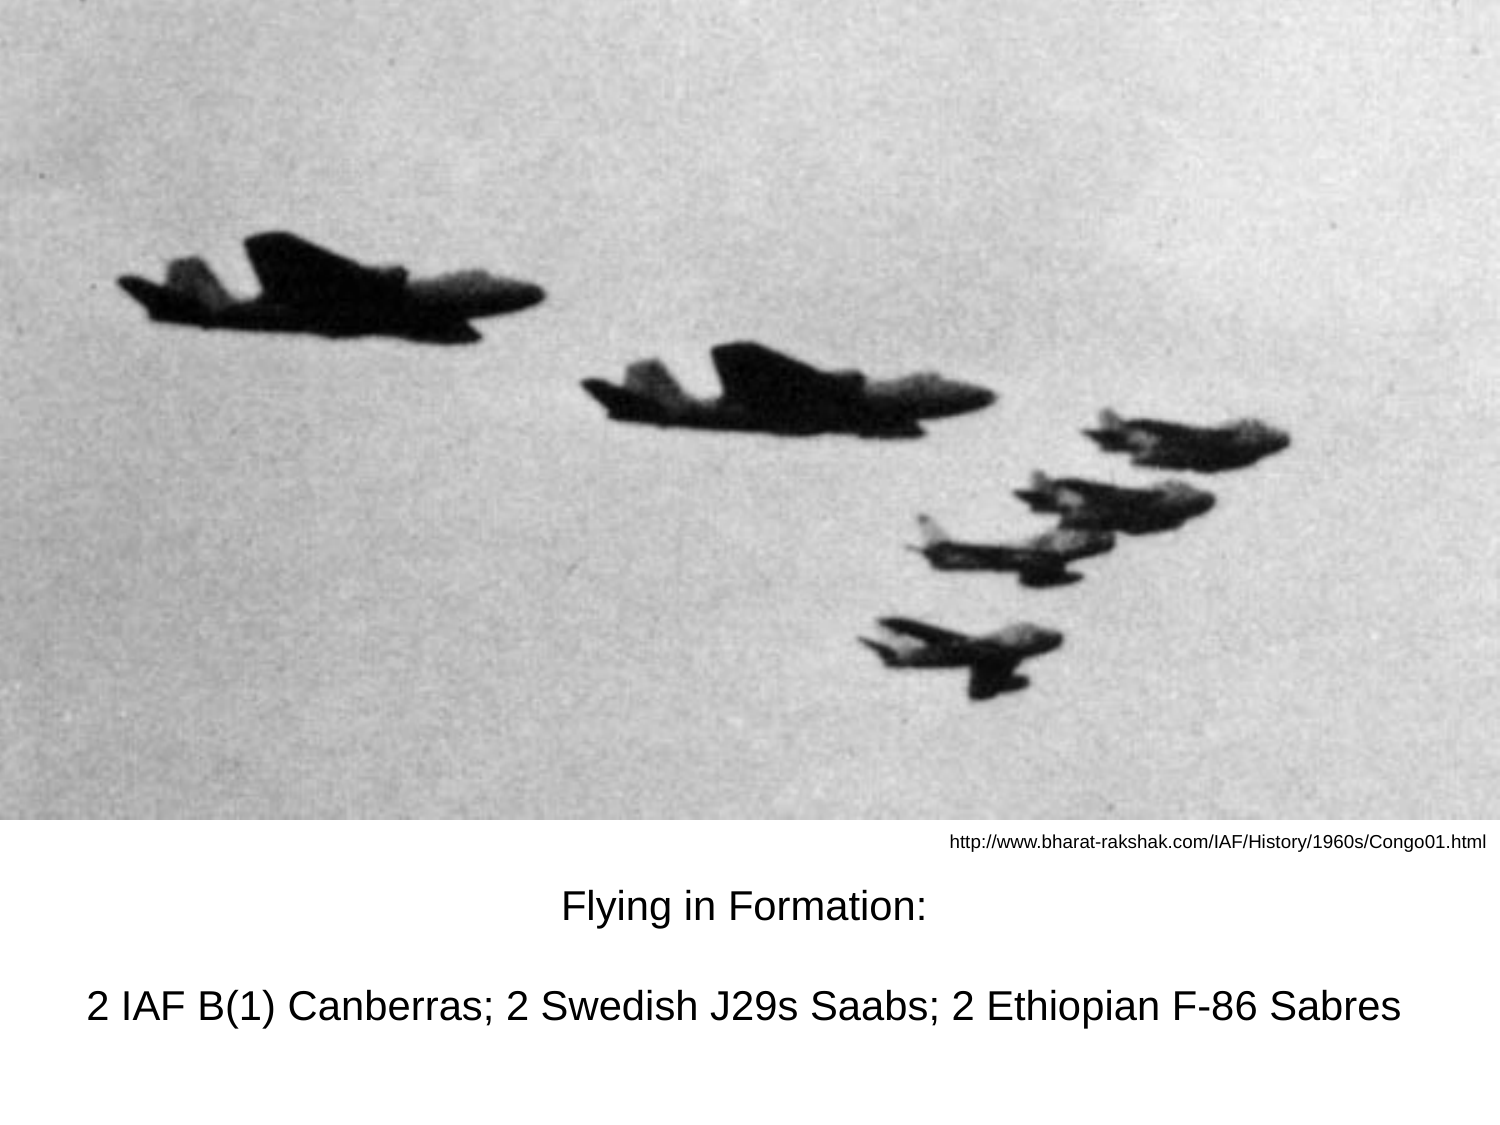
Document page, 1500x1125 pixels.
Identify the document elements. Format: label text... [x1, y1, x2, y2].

text_box http://www.bharat-rakshak.com/IAF/History/1960s/Congo01.html [934, 827, 1500, 860]
text_box Flying in Formation: 2 IAF B(1) Canberras; 2 Swedish J29s Saabs; 2 Ethiopian F-86 Sabres [0, 871, 1500, 1125]
picture [0, 0, 1500, 821]
